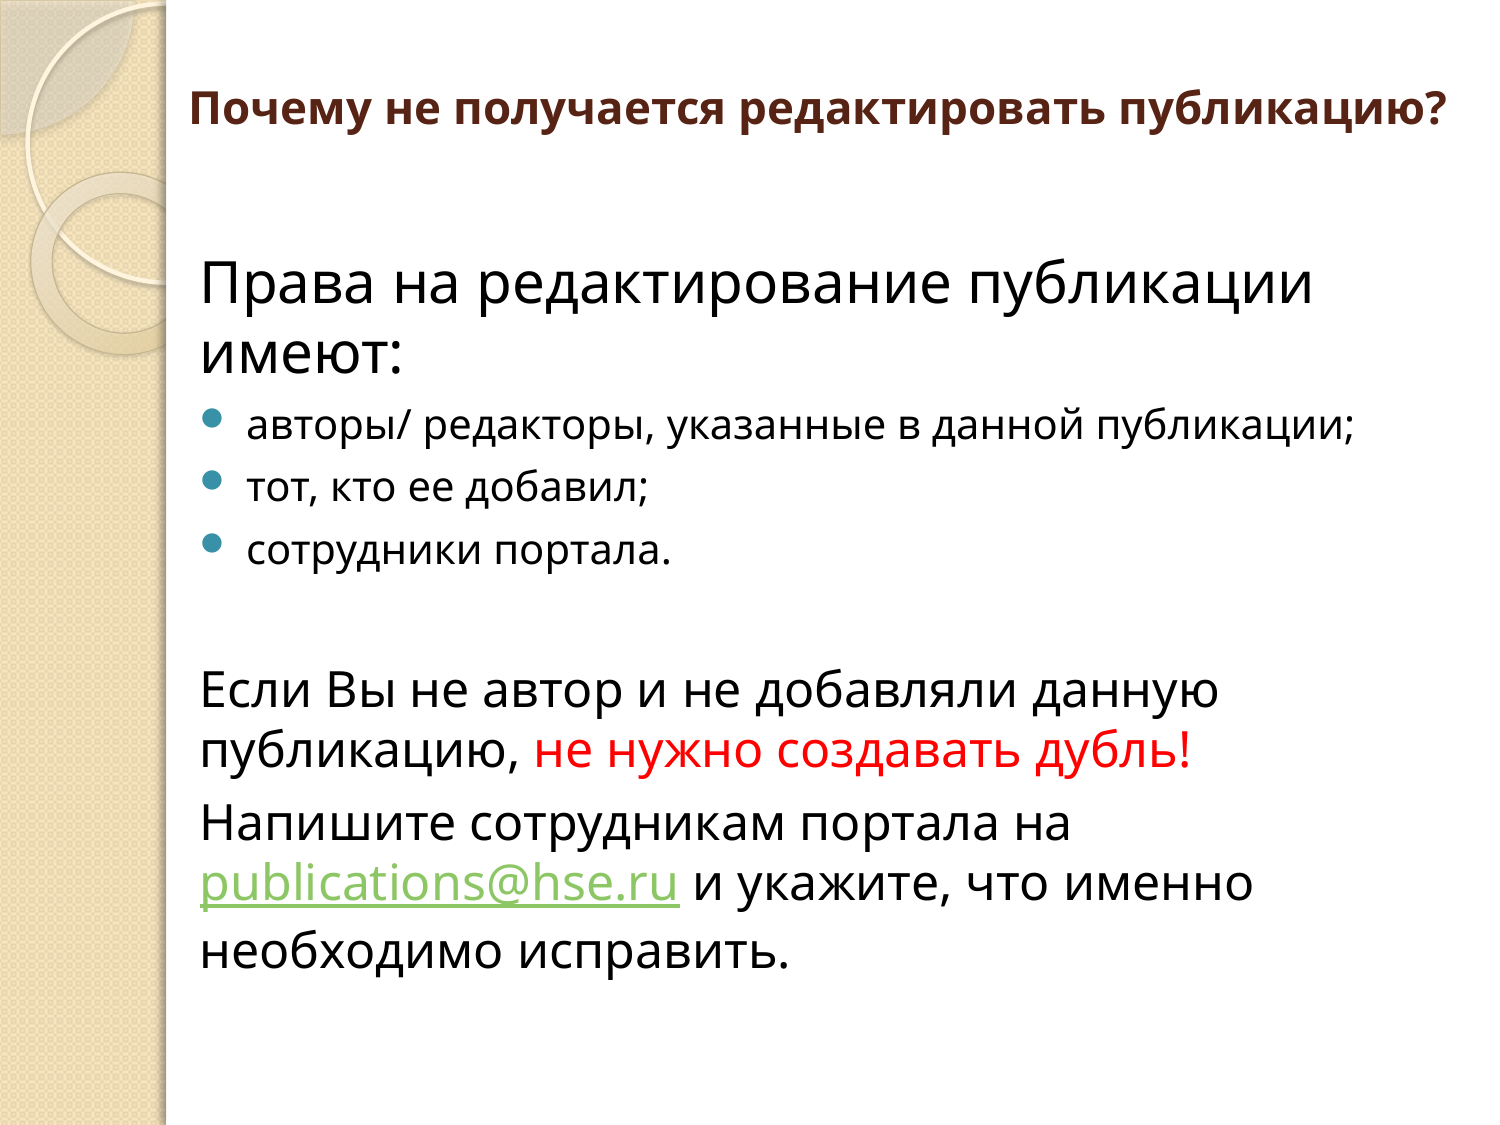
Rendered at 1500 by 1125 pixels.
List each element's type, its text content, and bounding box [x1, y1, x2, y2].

title Почему не получается редактировать публикацию? [171, 45, 1466, 233]
list Права на редактирование публикации имеют: авторы/ редакторы, указанные в данной публикации; тот, кто ее добавил; сотрудники портала. Если Вы не автор и не добавляли данную публикацию, не нужно создавать дубль! Напишите сотрудникам портала на publications@hse.ru и укажите, что именно необходимо исправить. [171, 237, 1466, 1025]
